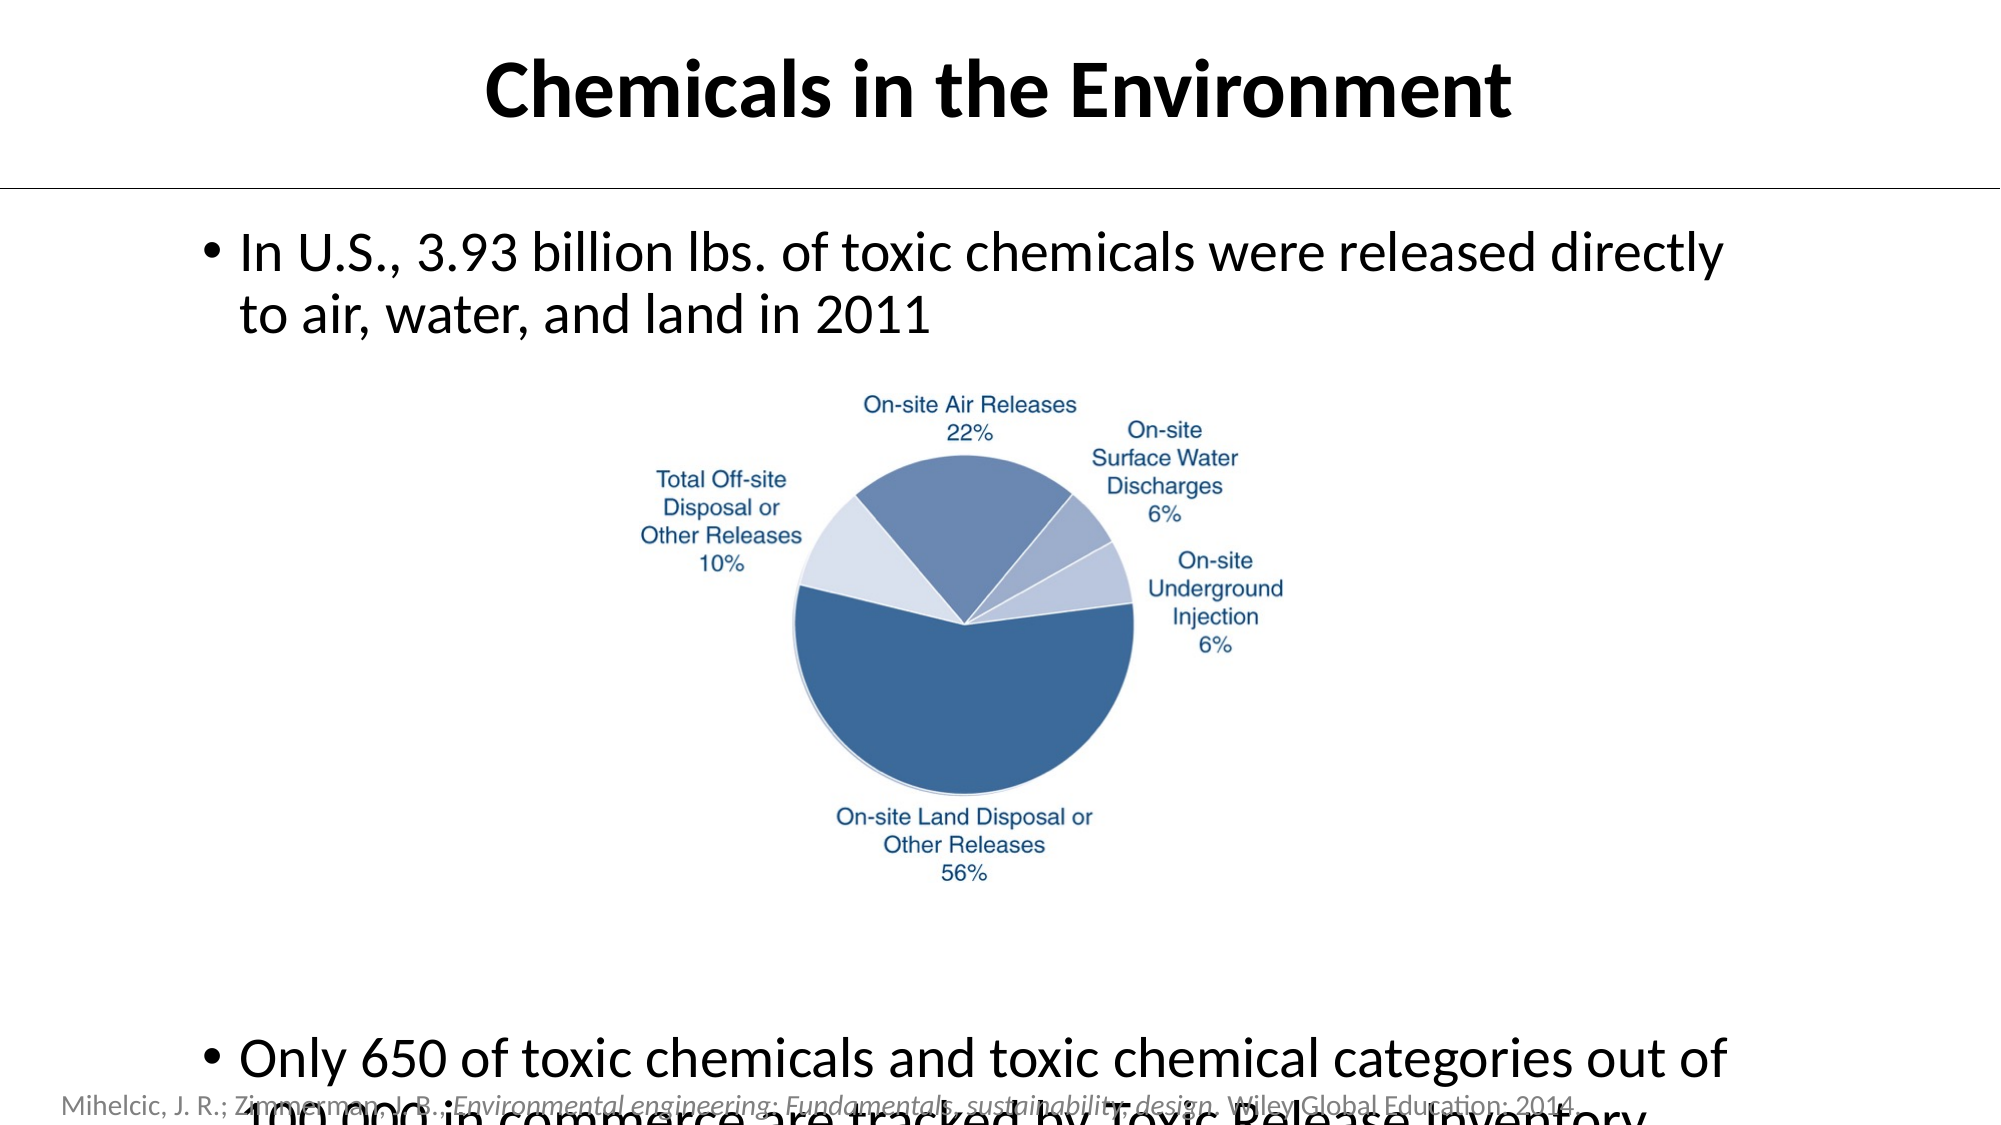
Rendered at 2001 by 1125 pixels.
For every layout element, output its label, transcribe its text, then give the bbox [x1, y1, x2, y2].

text_box Chemicals in the Environment [470, 26, 1530, 142]
list In U.S., 3.93 billion lbs. of toxic chemicals were released directly to air, water, and land in 2011 Only 650 of toxic chemicals and toxic chemical categories out of 100,000 in commerce are tracked by Toxic Release Inventory [187, 214, 1788, 1125]
picture [639, 393, 1284, 883]
text_box Mihelcic, J. R.; Zimmerman, J. B., Environmental engineering: Fundamentals, sustainability, design. Wiley Global Education: 2014. [46, 1079, 1598, 1125]
